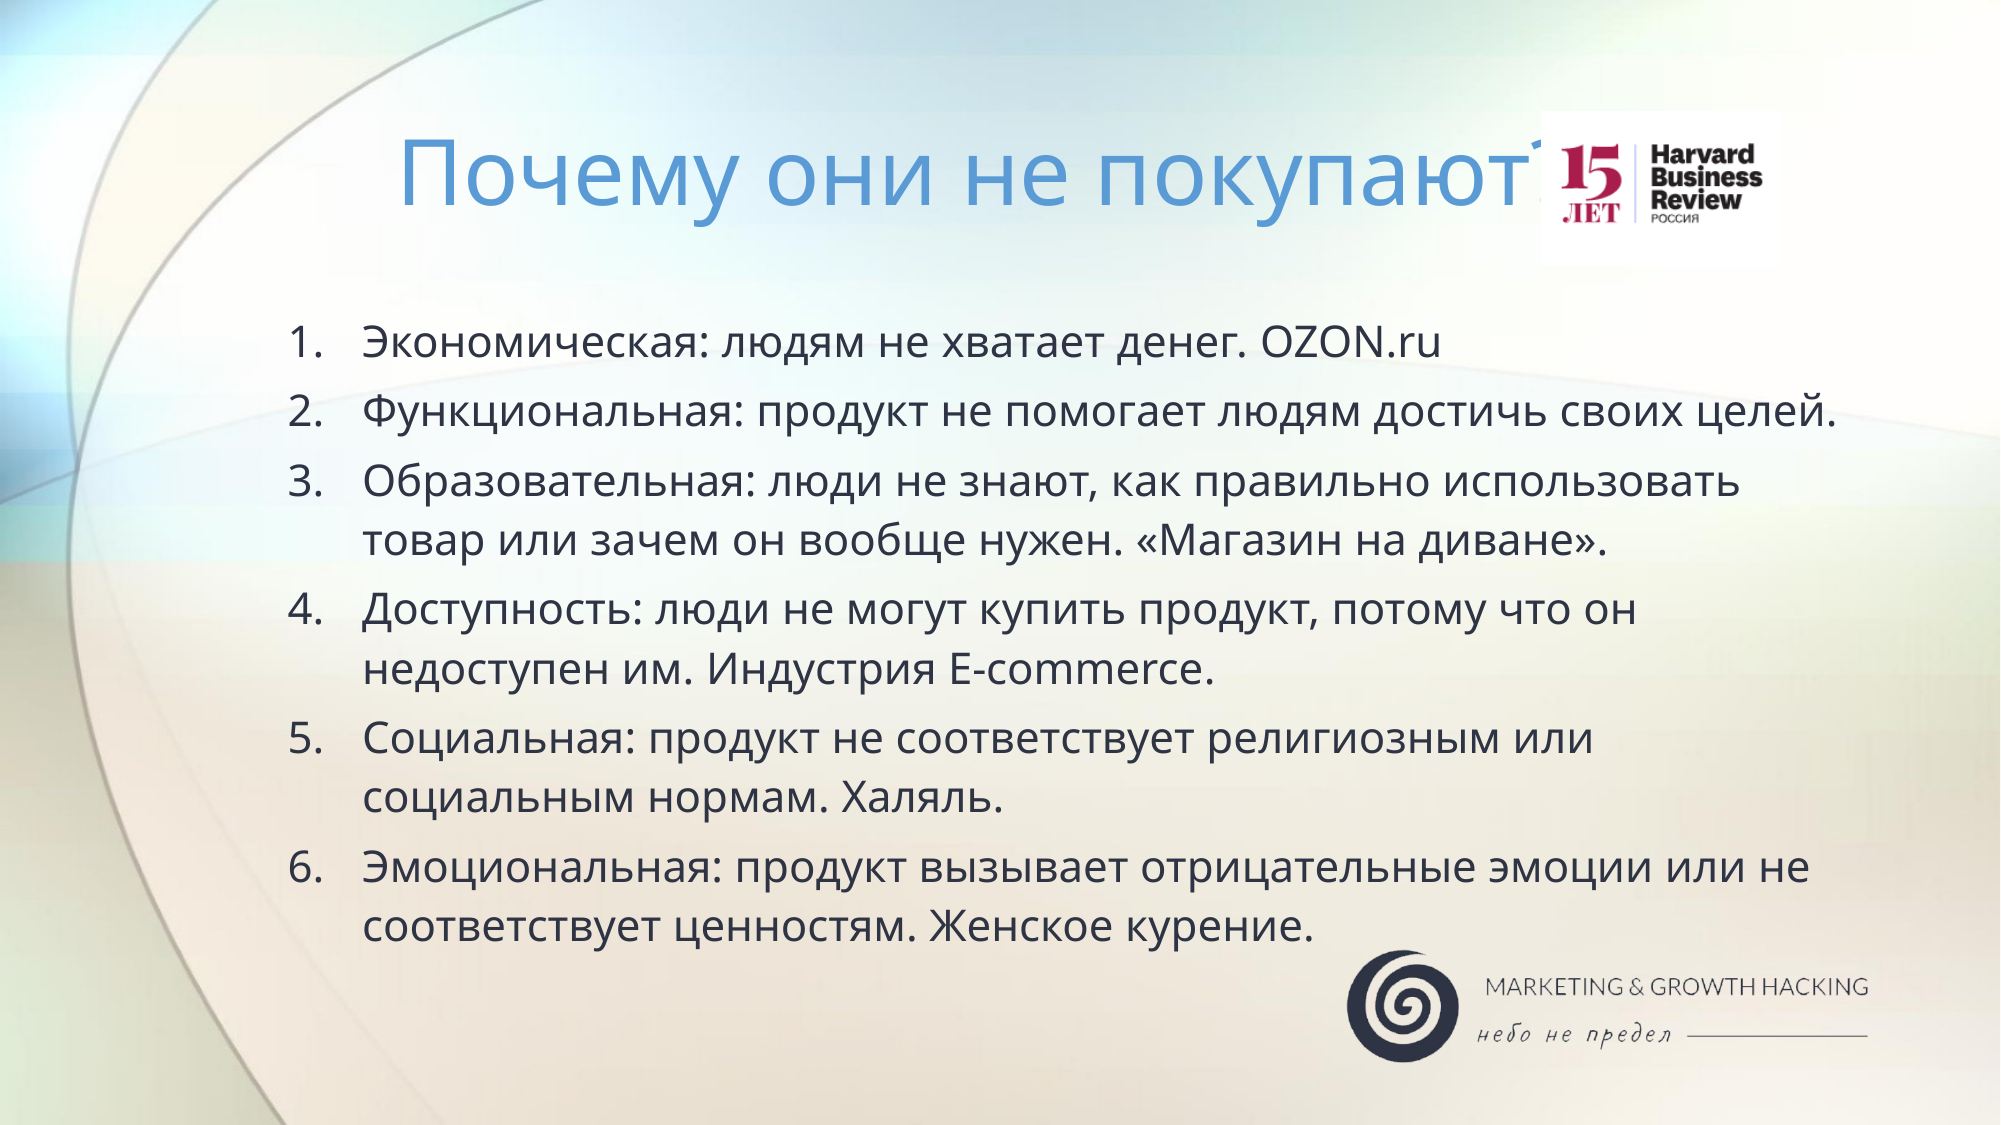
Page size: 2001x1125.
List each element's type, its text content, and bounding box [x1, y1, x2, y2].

list Экономическая: людям не хватает денег. OZON.ru Функциональная: продукт не помогает людям достичь своих целей. Образовательная: люди не знают, как правильно использовать товар или зачем он вообще нужен. «Магазин на диване». Доступность: люди не могут купить продукт, потому что он недоступен им. Индустрия E-commerce. Социальная: продукт не соответствует религиозным или социальным нормам. Халяль. Эмоциональная: продукт вызывает отрицательные эмоции или не соответствует ценностям. Женское курение. [256, 299, 1863, 1014]
picture [0, 0, 2001, 1125]
title Почему они не покупают? [381, 59, 1863, 278]
